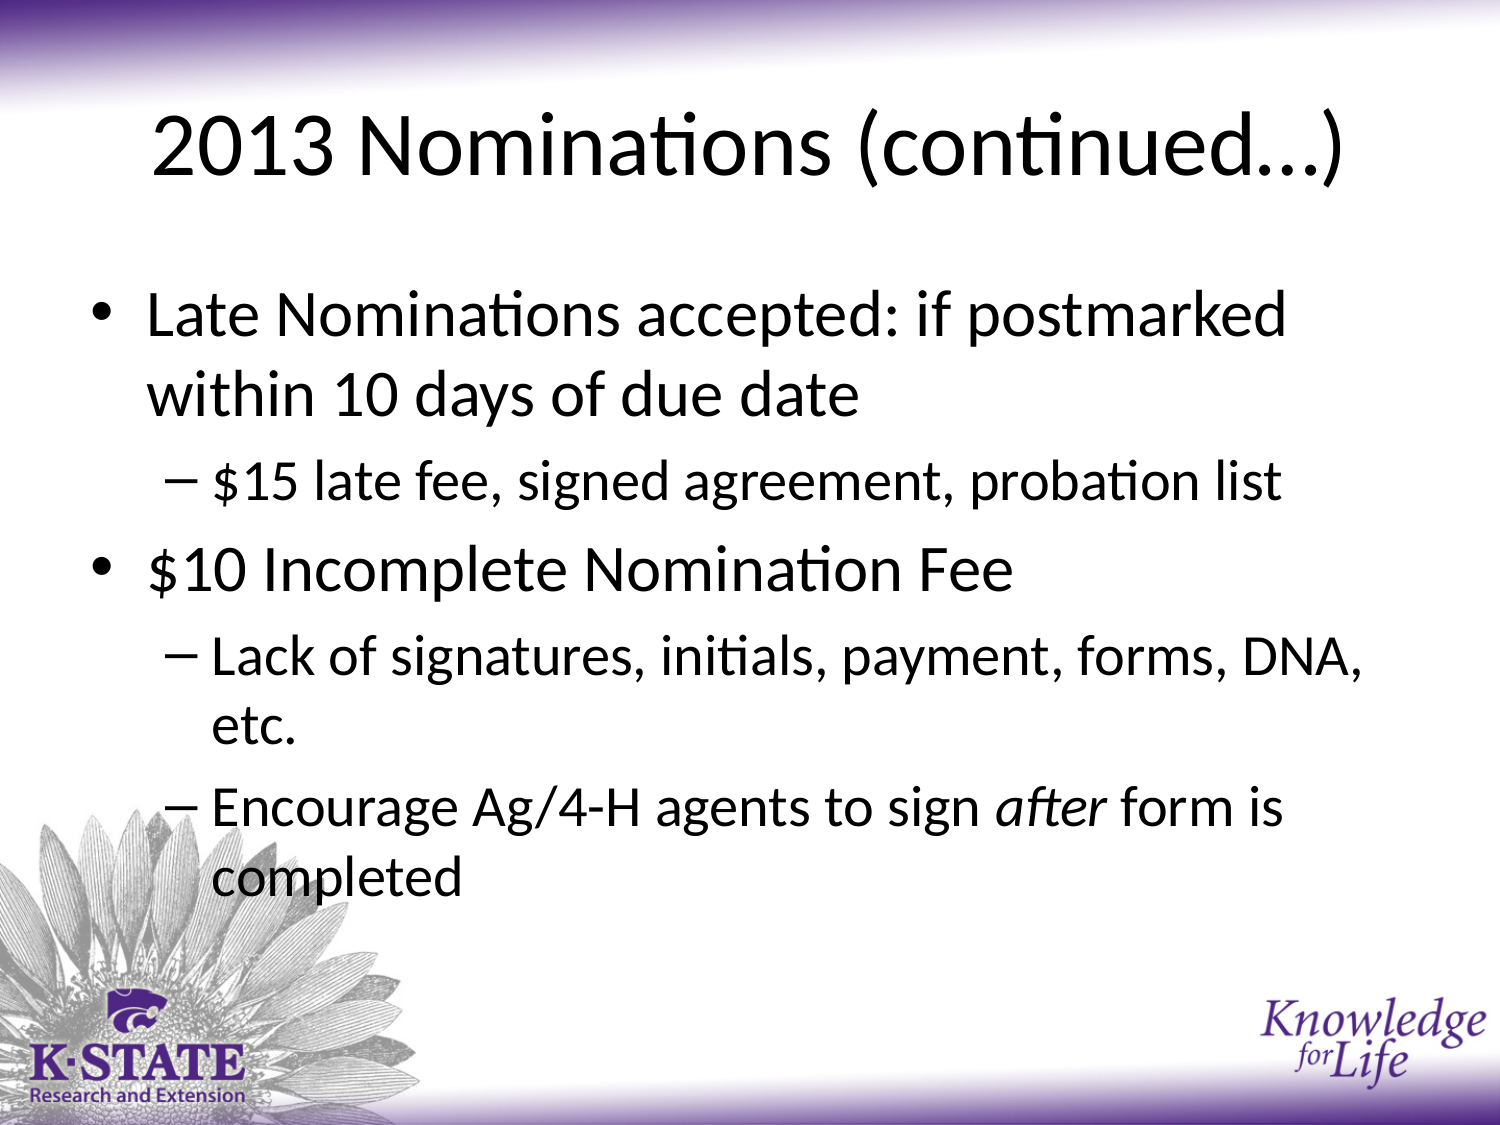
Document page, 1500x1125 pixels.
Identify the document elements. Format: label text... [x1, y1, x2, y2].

list Late Nominations accepted: if postmarked within 10 days of due date $15 late fee, signed agreement, probation list $10 Incomplete Nomination Fee Lack of signatures, initials, payment, forms, DNA, etc. Encourage Ag/4-H agents to sign after form is completed [75, 262, 1425, 1005]
picture [0, 0, 1500, 1125]
title 2013 Nominations (continued…) [75, 45, 1425, 233]
